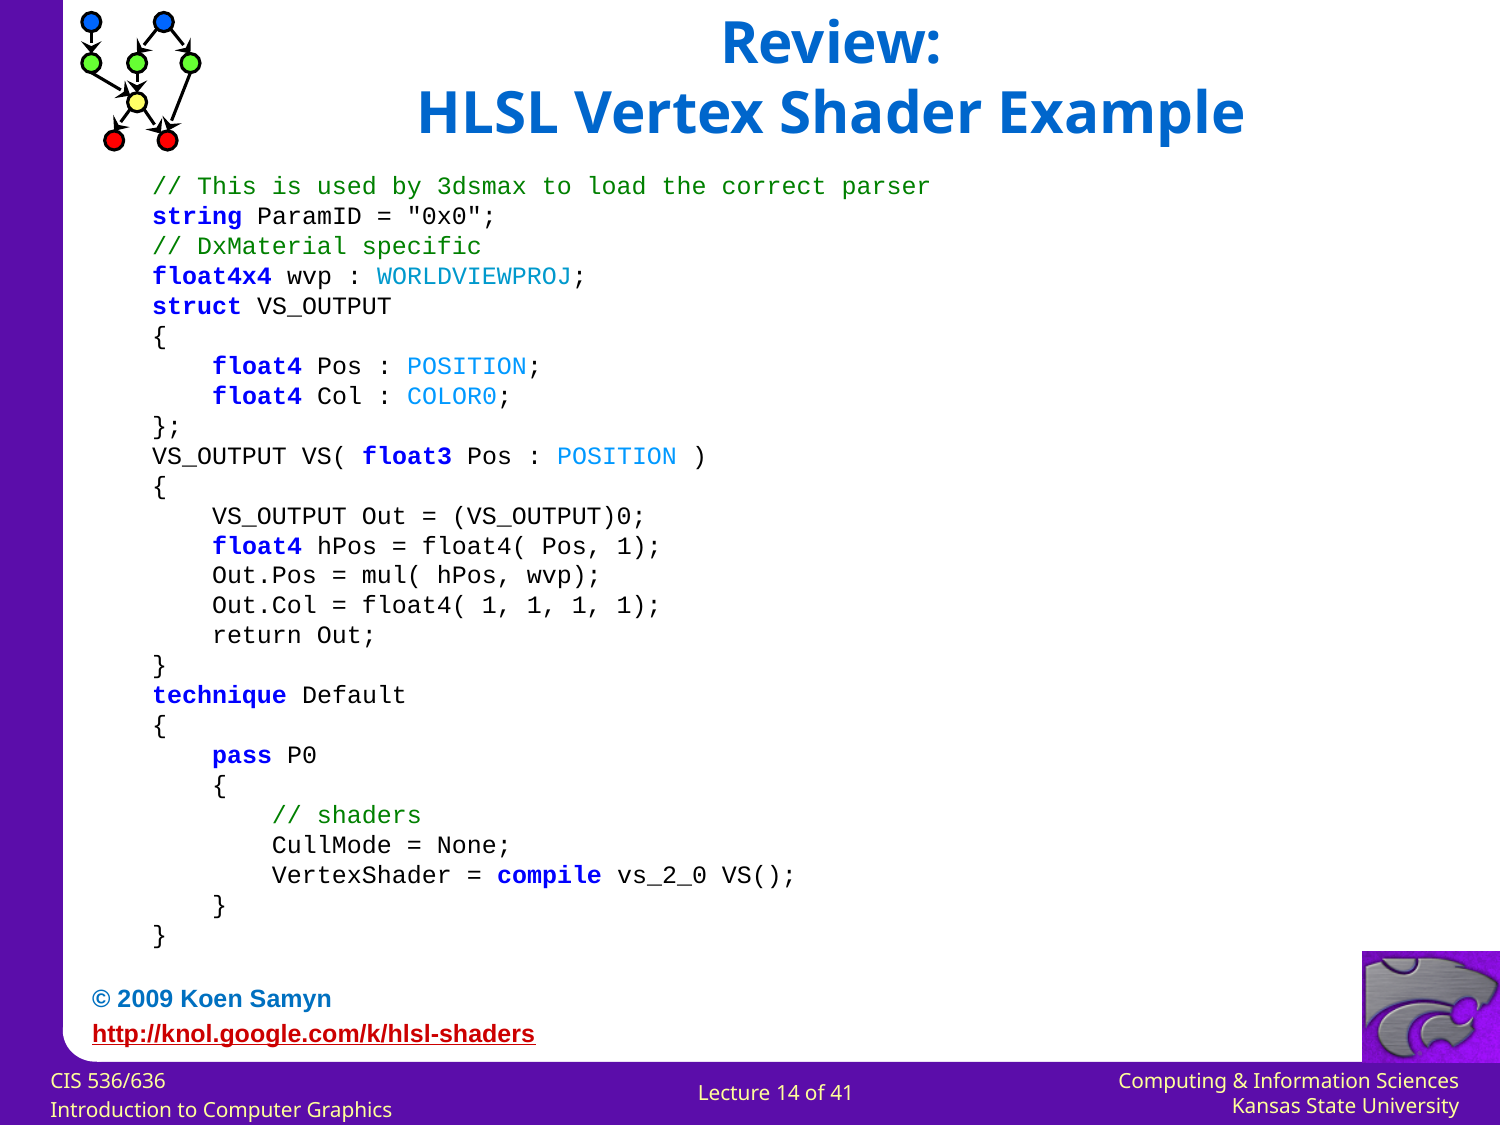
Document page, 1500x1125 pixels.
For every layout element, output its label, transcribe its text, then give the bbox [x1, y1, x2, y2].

text_box // This is used by 3dsmax to load the correct parser string ParamID = "0x0"; // DxMaterial specific float4x4 wvp : WORLDVIEWPROJ; struct VS_OUTPUT { float4 Pos : POSITION; float4 Col : COLOR0; }; VS_OUTPUT VS( float3 Pos : POSITION ) { VS_OUTPUT Out = (VS_OUTPUT)0; float4 hPos = float4( Pos, 1); Out.Pos = mul( hPos, wvp); Out.Col = float4( 1, 1, 1, 1); return Out; } technique Default { pass P0 { // shaders CullMode = None; VertexShader = compile vs_2_0 VS(); } } [137, 162, 1050, 956]
text_box Review: HLSL Vertex Shader Example [187, 12, 1475, 138]
text_box © 2009 Koen Samyn http://knol.google.com/k/hlsl-shaders [77, 975, 552, 1055]
picture [1362, 951, 1500, 1063]
